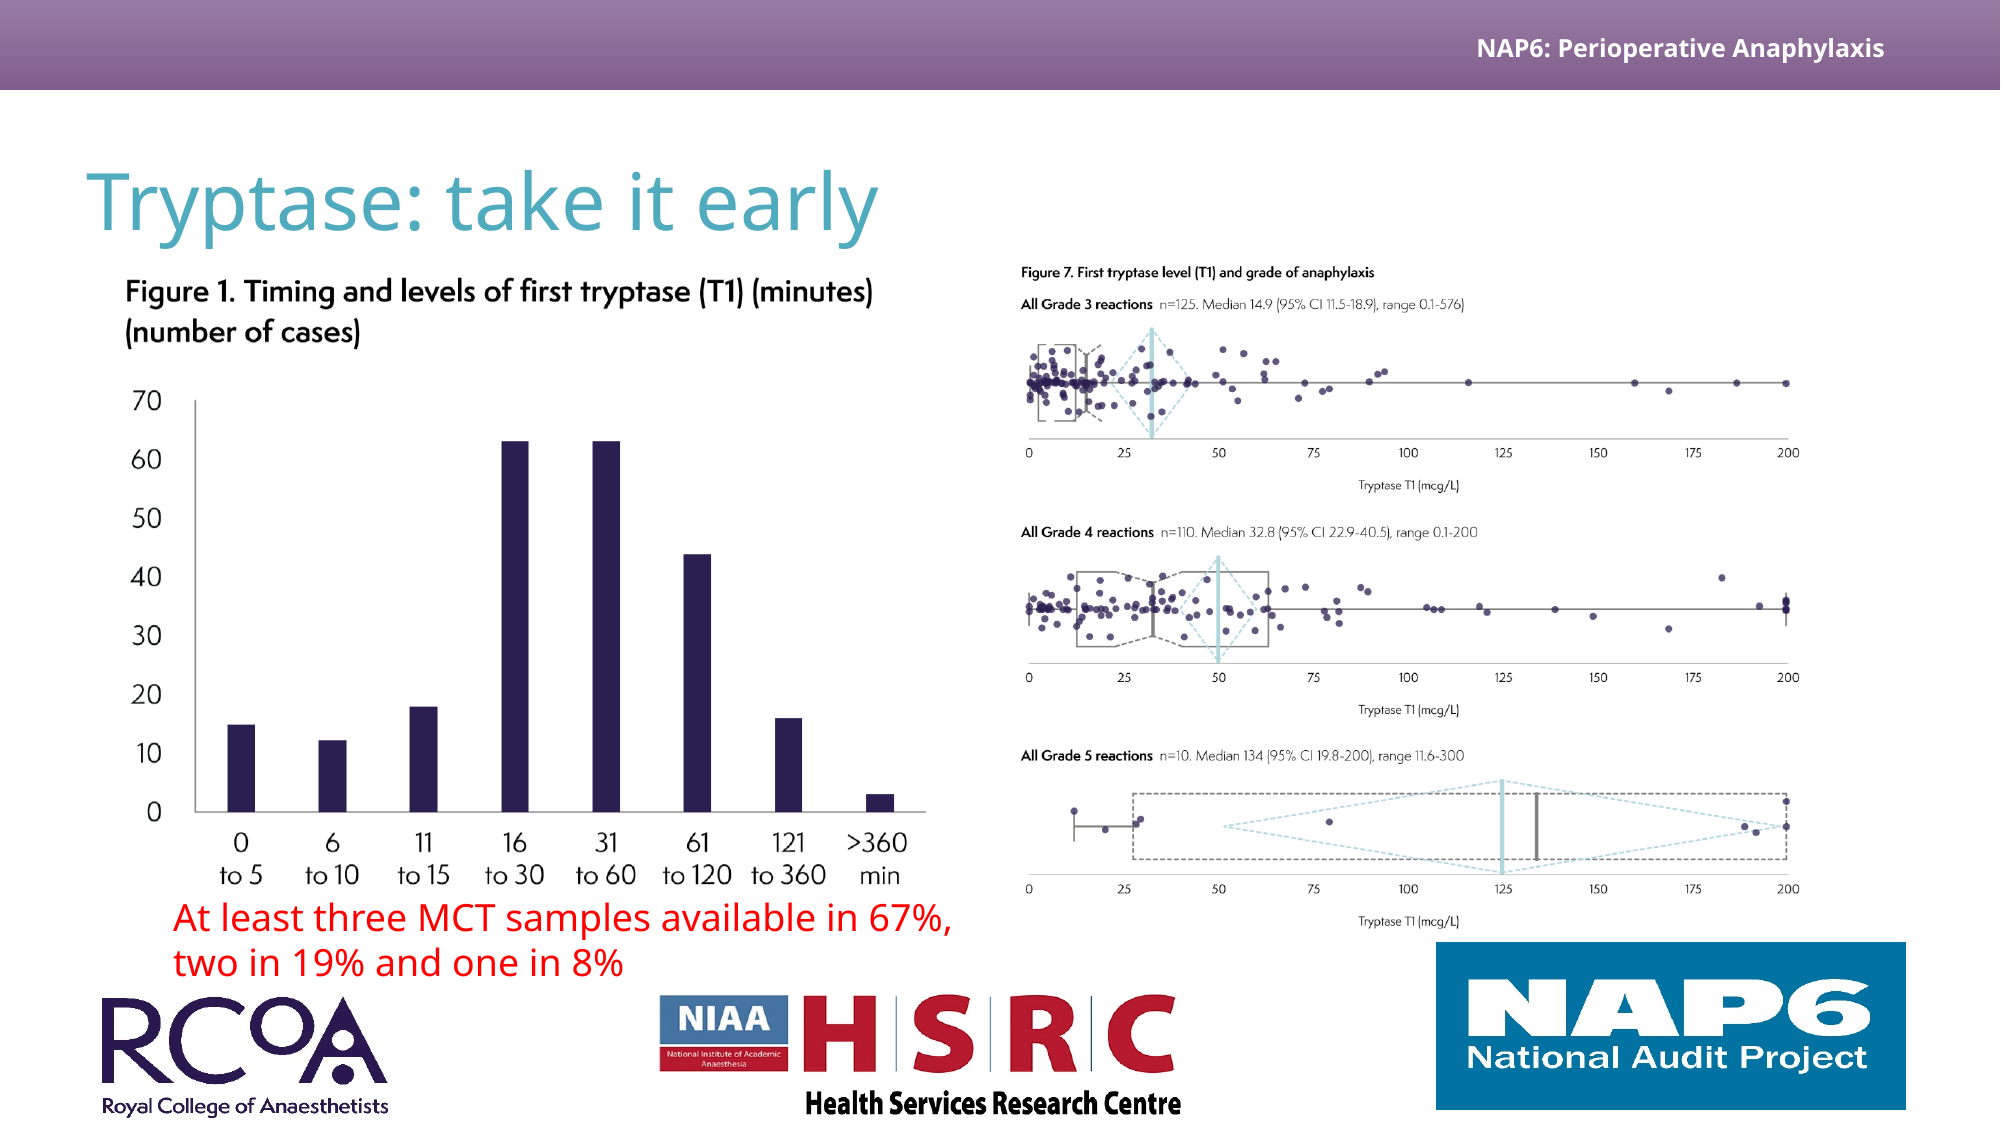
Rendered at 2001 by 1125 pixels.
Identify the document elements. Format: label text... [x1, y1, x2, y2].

picture [1813, 1052, 1832, 1068]
picture [1788, 979, 1870, 1036]
title Tryptase: take it early [71, 111, 1947, 286]
picture [1799, 1046, 1808, 1074]
picture [1567, 1052, 1585, 1068]
picture [1684, 980, 1783, 1036]
picture [659, 977, 1181, 1122]
picture [1767, 1052, 1777, 1068]
picture [1496, 1052, 1514, 1068]
picture [1613, 1046, 1618, 1068]
picture [1836, 1052, 1852, 1068]
picture [1542, 1052, 1563, 1068]
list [85, 252, 981, 922]
picture [1632, 1046, 1656, 1068]
picture [1741, 1046, 1763, 1068]
picture [1707, 1046, 1711, 1068]
picture [1016, 256, 1812, 938]
text_box At least three MCT samples available in 67%, two in 19% and one in 8% [158, 886, 1001, 992]
picture [1589, 1052, 1608, 1068]
picture [1469, 1046, 1491, 1068]
picture [1518, 1047, 1530, 1068]
picture [1715, 1047, 1727, 1068]
picture [102, 996, 388, 1118]
picture [1571, 980, 1679, 1036]
picture [1855, 1047, 1866, 1068]
picture [1661, 1052, 1678, 1068]
picture [1780, 1052, 1799, 1068]
picture [1682, 1046, 1701, 1068]
picture [1469, 980, 1566, 1036]
picture [1534, 1046, 1538, 1068]
